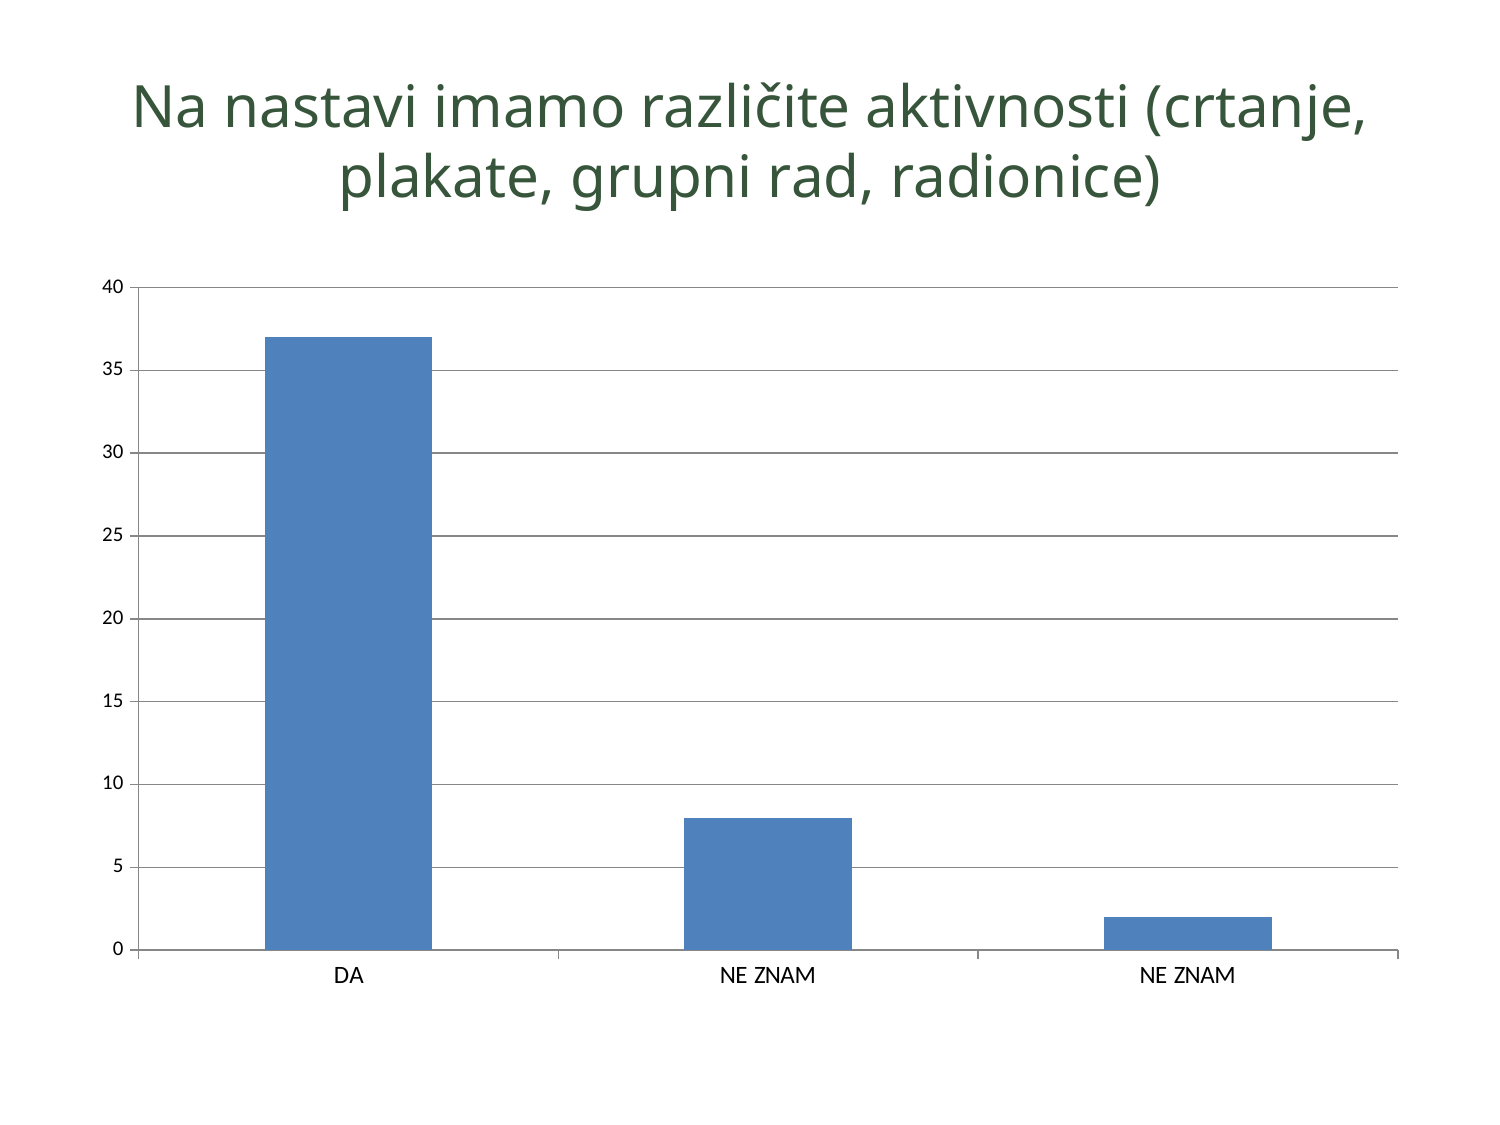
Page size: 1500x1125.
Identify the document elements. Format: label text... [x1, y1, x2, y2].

title Na nastavi imamo različite aktivnosti (crtanje, plakate, grupni rad, radionice) [75, 45, 1425, 233]
chart [74, 262, 1426, 1006]
